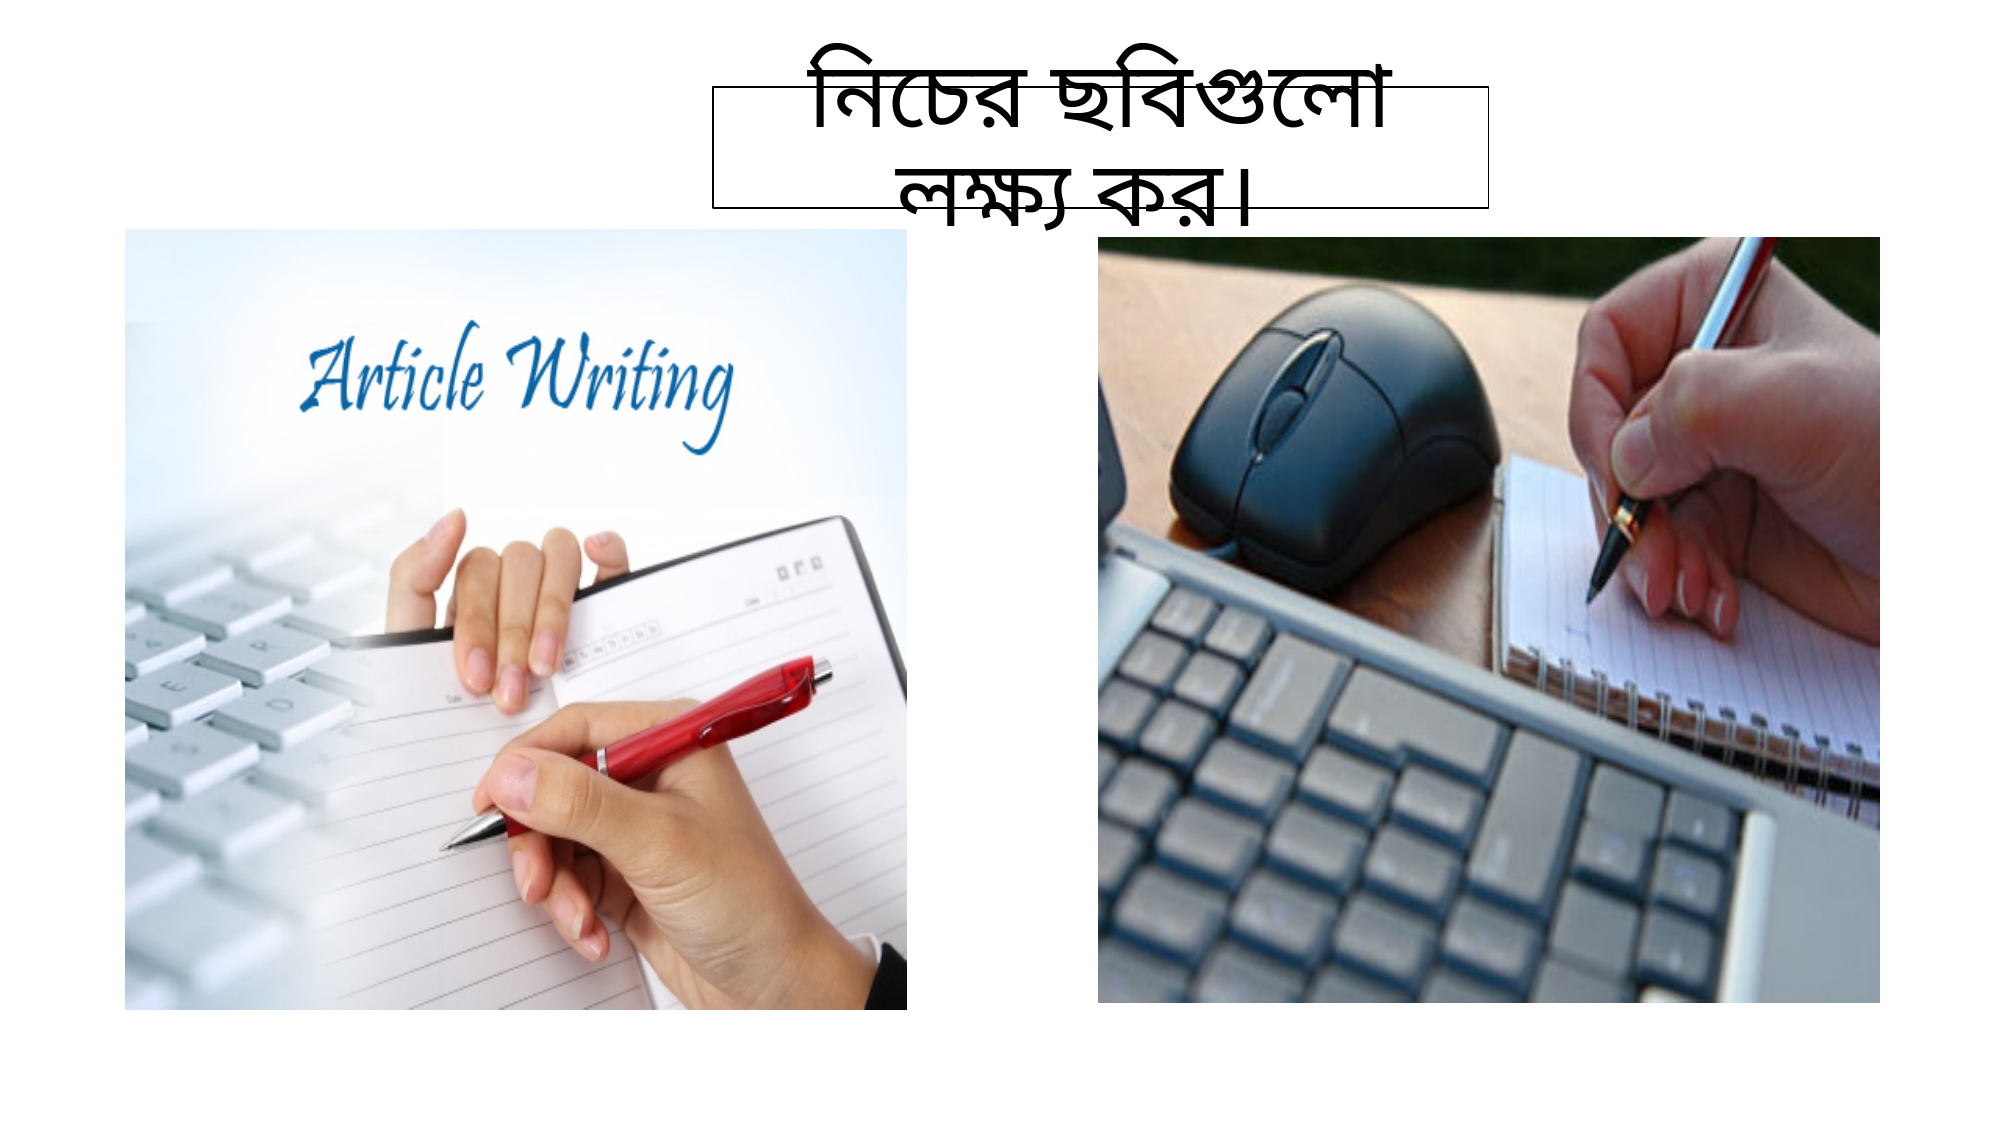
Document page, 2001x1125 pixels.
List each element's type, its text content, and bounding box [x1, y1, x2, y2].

picture [125, 229, 908, 1010]
picture [1098, 237, 1880, 1003]
text_box নিচের ছবিগুলো লক্ষ্য কর। [712, 86, 1489, 209]
